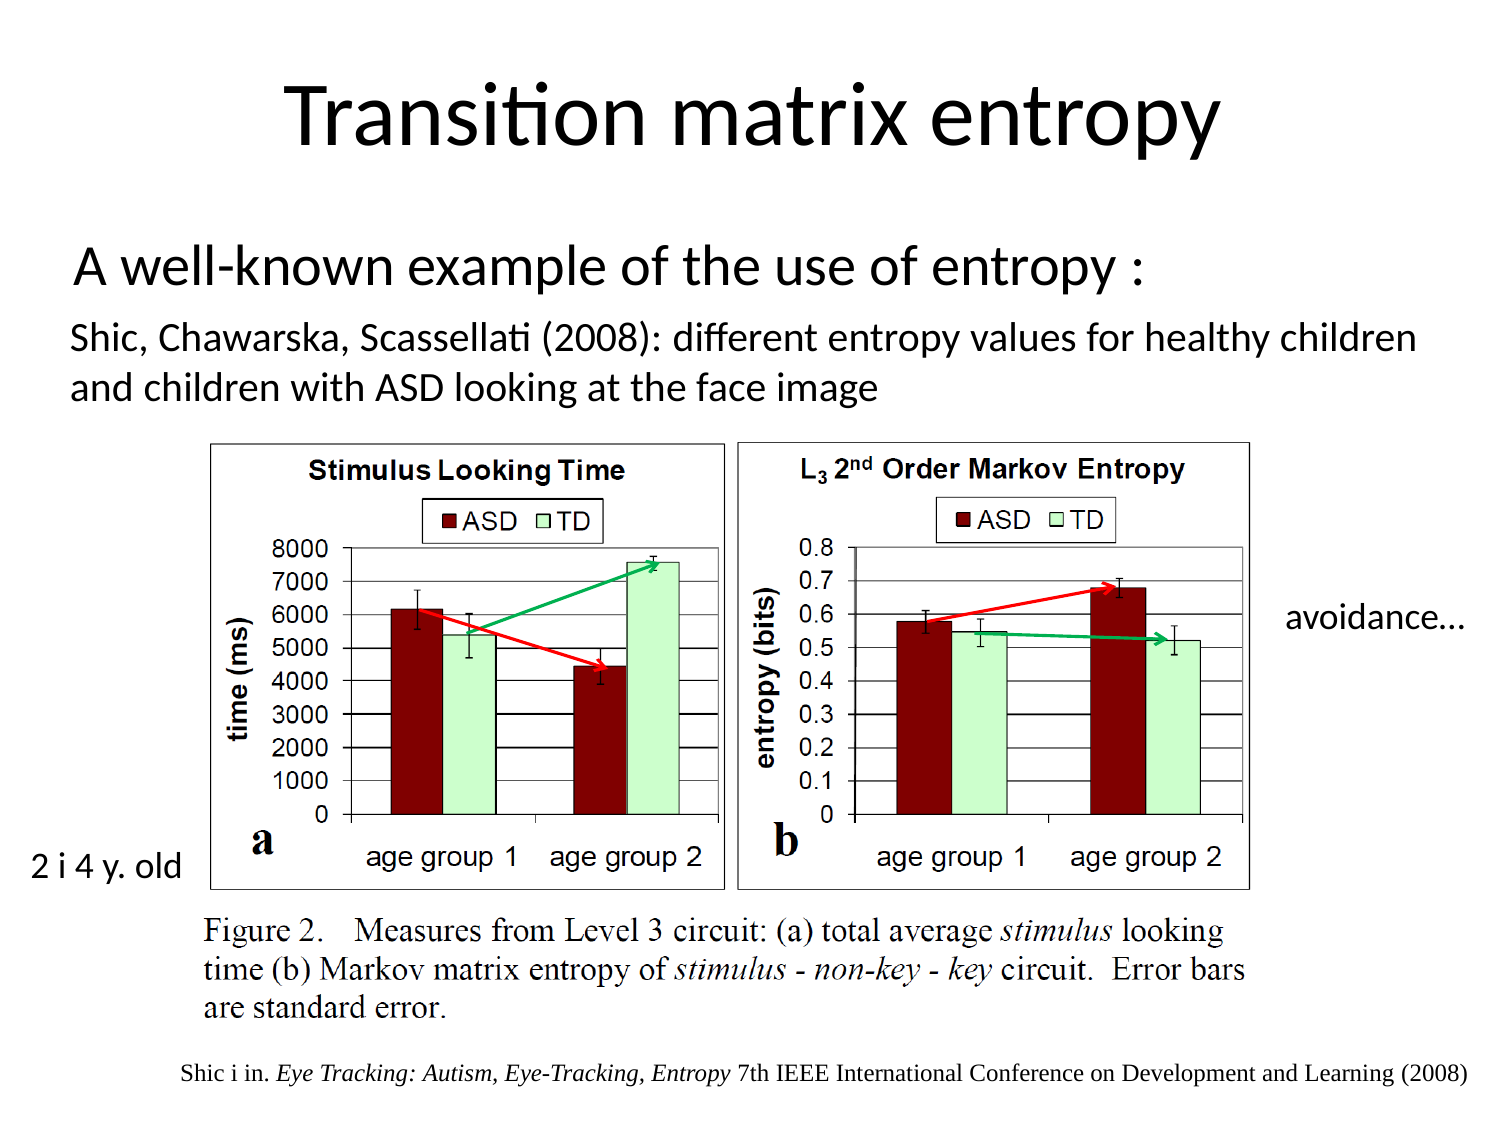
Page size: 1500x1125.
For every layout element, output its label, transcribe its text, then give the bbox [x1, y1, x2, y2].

text_box Shic i in. Eye Tracking: Autism, Eye-Tracking, Entropy 7th IEEE International Conference on Development and Learning (2008) [64, 1048, 1483, 1094]
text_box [418, 609, 609, 669]
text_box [974, 633, 1169, 640]
text_box 2 i 4 y. old [15, 834, 186, 894]
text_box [466, 562, 661, 634]
text_box A well-known example of the use of entropy : [58, 219, 1161, 302]
text_box Shic, Chawarska, Scassellati (2008): different entropy values for healthy children and children with ASD looking at the face image [55, 302, 1443, 418]
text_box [926, 585, 1117, 622]
picture [191, 432, 1265, 1027]
text_box avoidance… [1272, 584, 1481, 645]
text_box Transition matrix entropy [29, 54, 1477, 164]
